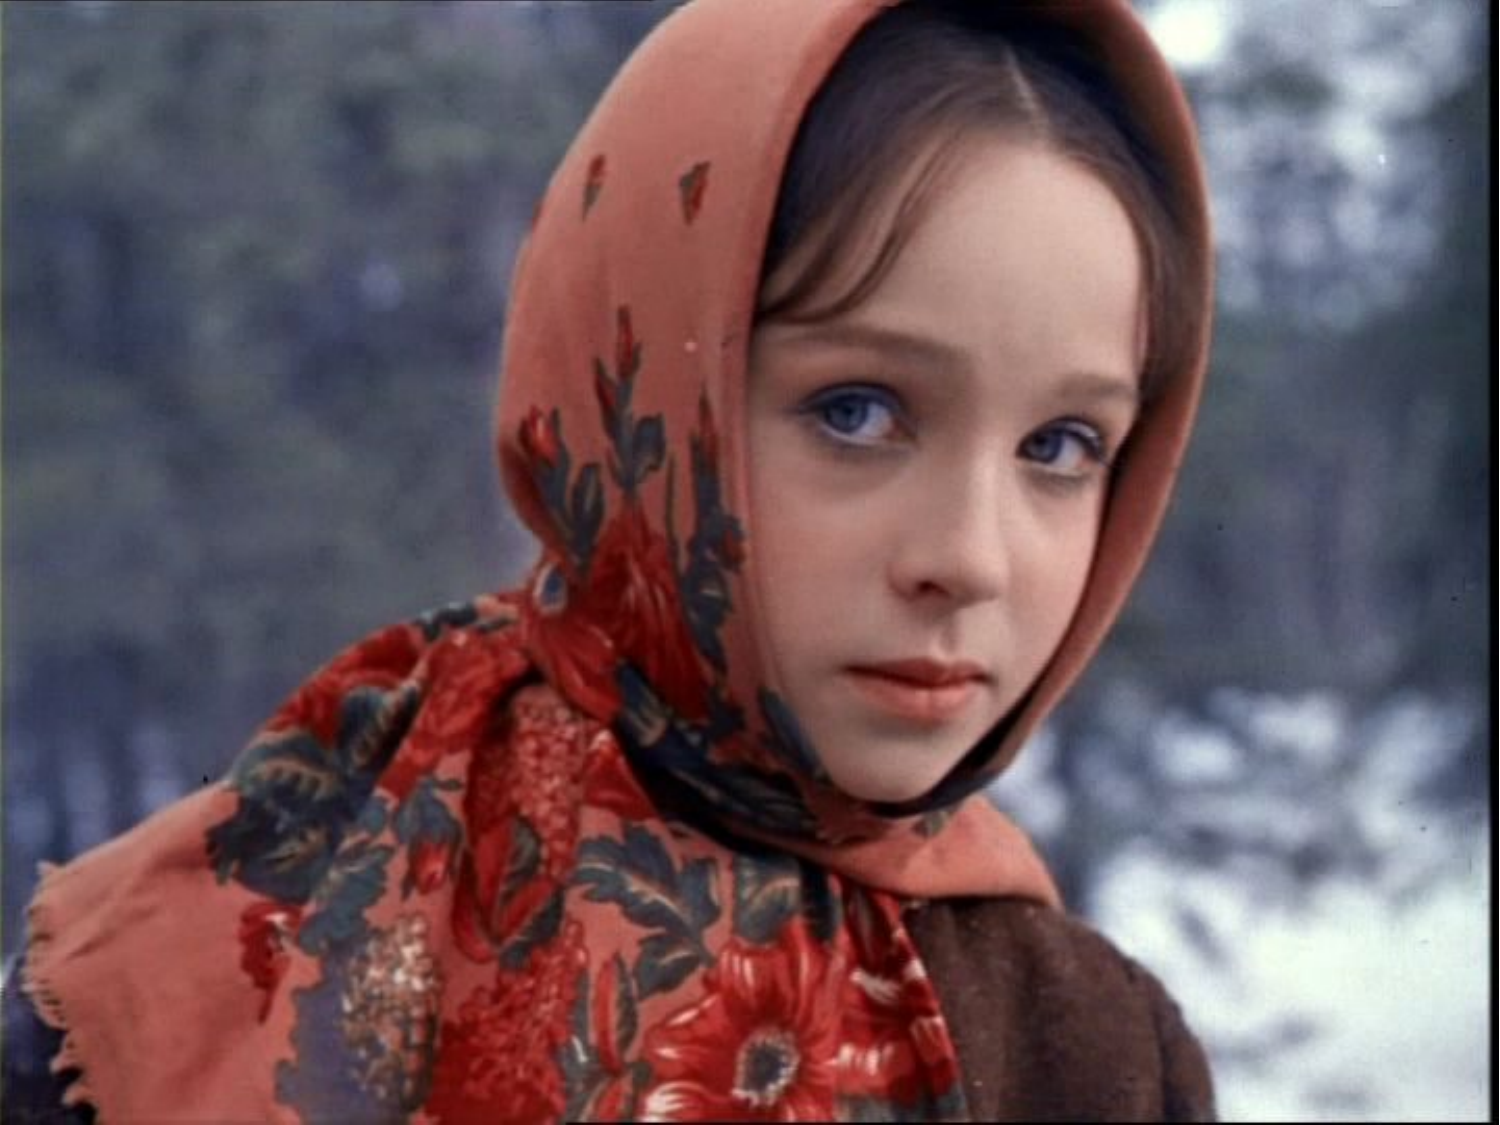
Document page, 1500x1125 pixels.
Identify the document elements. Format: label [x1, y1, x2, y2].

list [0, 0, 1499, 1125]
